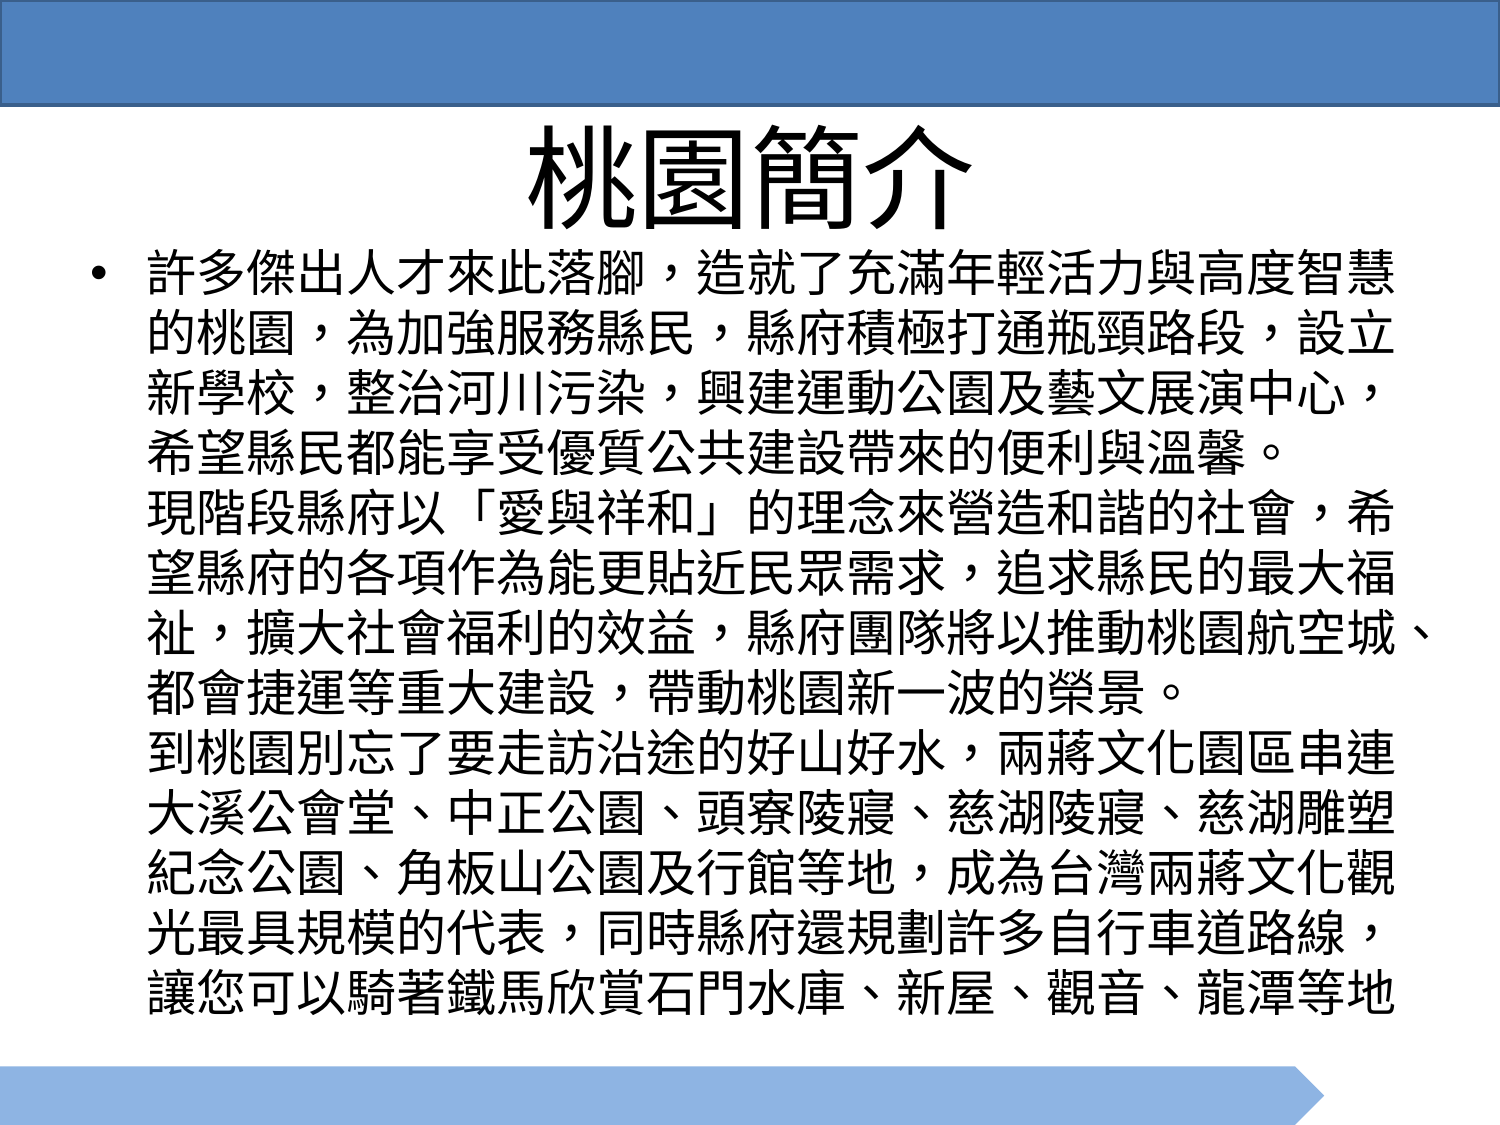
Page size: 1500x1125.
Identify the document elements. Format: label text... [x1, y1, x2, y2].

text_box [0, 0, 1500, 107]
text_box [0, 1064, 1327, 1125]
title 桃園簡介 [75, 107, 1425, 234]
list 許多傑出人才來此落腳，造就了充滿年輕活力與高度智慧的桃園，為加強服務縣民，縣府積極打通瓶頸路段，設立新學校，整治河川污染，興建運動公園及藝文展演中心，希望縣民都能享受優質公共建設帶來的便利與溫馨。 現階段縣府以「愛與祥和」的理念來營造和諧的社會，希望縣府的各項作為能更貼近民眾需求，追求縣民的最大福祉，擴大社會福利的效益，縣府團隊將以推動桃園航空城、都會捷運等重大建設，帶動桃園新一波的榮景。 到桃園別忘了要走訪沿途的好山好水，兩蔣文化園區串連大溪公會堂、中正公園、頭寮陵寢、慈湖陵寢、慈湖雕塑紀念公園、角板山公園及行館等地，成為台灣兩蔣文化觀光最具規模的代表，同時縣府還規劃許多自行車道路線，讓您可以騎著鐵馬欣賞石門水庫、新屋、觀音、龍潭等地 [75, 234, 1425, 977]
